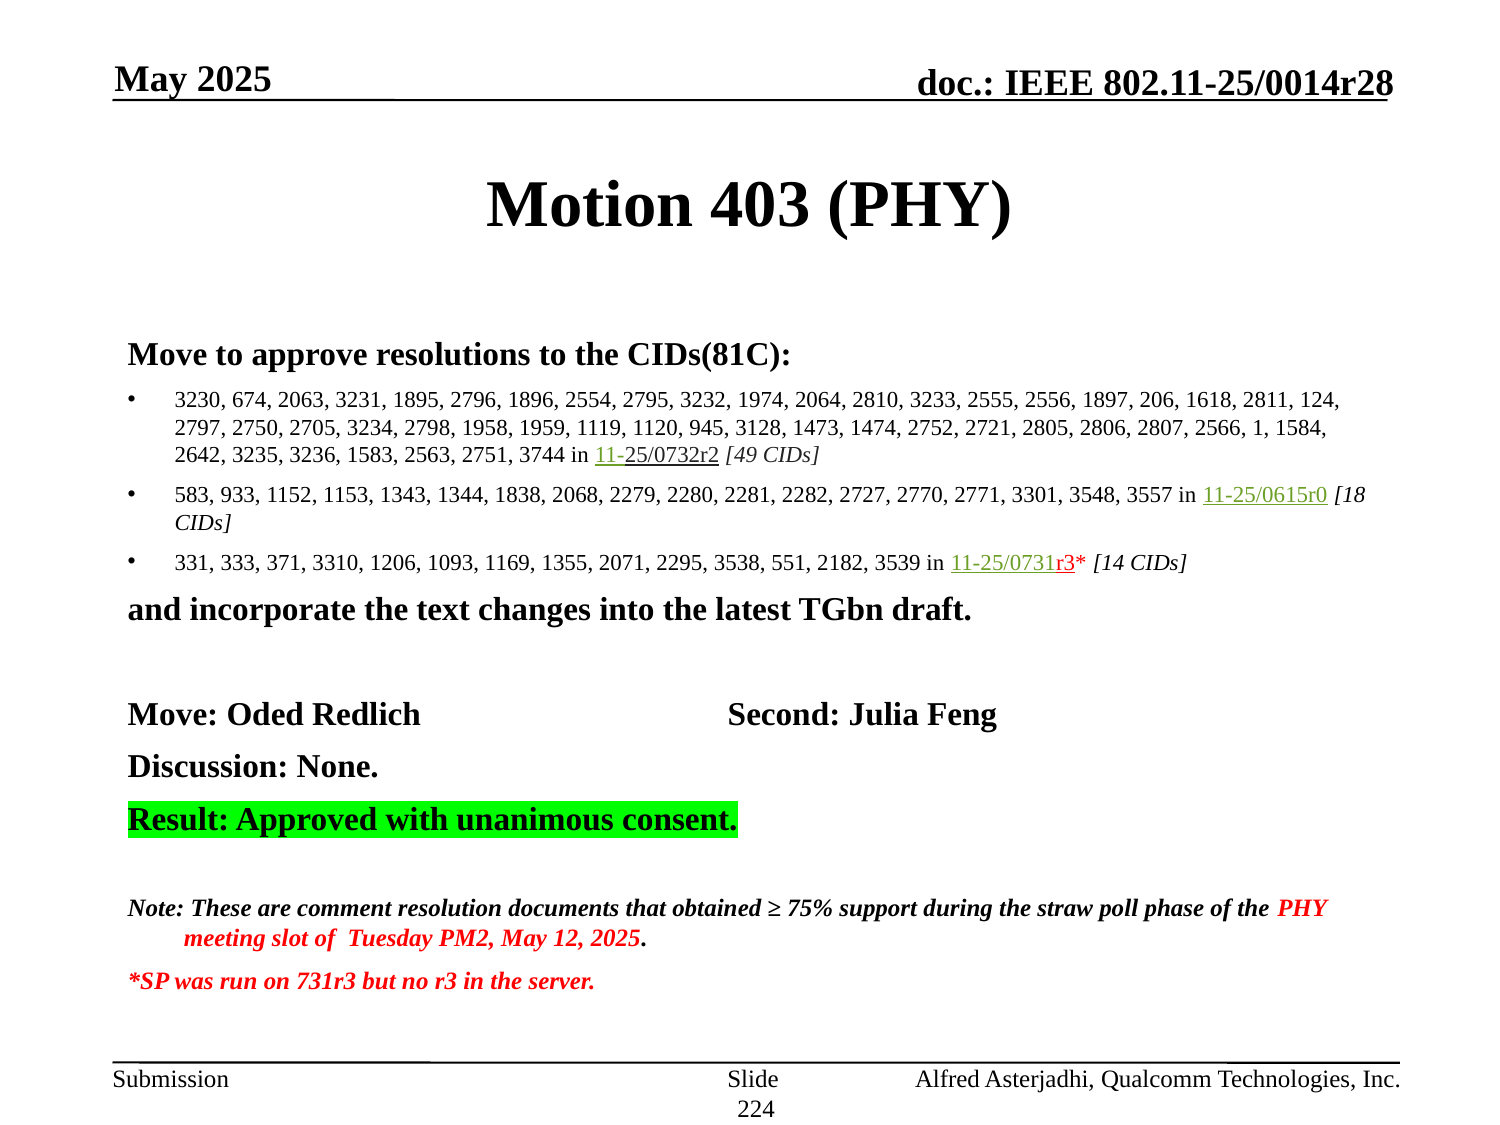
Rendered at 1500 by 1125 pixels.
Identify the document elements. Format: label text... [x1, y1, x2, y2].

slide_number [114, 54, 423, 100]
footer Alfred Asterjadhi, Qualcomm Technologies, Inc. [878, 1061, 1402, 1093]
slide_number Slide 224 [712, 1061, 800, 1123]
title Motion 403 (PHY) [112, 112, 1388, 288]
list Move to approve resolutions to the CIDs(81C): 3230, 674, 2063, 3231, 1895, 2796, 1896, 2554, 2795, 3232, 1974, 2064, 2810, 3233, 2555, 2556, 1897, 206, 1618, 2811, 124, 2797, 2750, 2705, 3234, 2798, 1958, 1959, 1119, 1120, 945, 3128, 1473, 1474, 2752, 2721, 2805, 2806, 2807, 2566, 1, 1584, 2642, 3235, 3236, 1583, 2563, 2751, 3744 in 11-25/0732r2 [49 CIDs] 583, 933, 1152, 1153, 1343, 1344, 1838, 2068, 2279, 2280, 2281, 2282, 2727, 2770, 2771, 3301, 3548, 3557 in 11-25/0615r0 [18 CIDs] 331, 333, 371, 3310, 1206, 1093, 1169, 1355, 2071, 2295, 3538, 551, 2182, 3539 in 11-25/0731r3* [14 CIDs] and incorporate the text changes into the latest TGbn draft. Move: Oded Redlich Second: Julia Feng Discussion: None. Result: Approved with unanimous consent. Note: These are comment resolution documents that obtained ≥ 75% support during the straw poll phase of the PHY meeting slot of Tuesday PM2, May 12, 2025. *SP was run on 731r3 but no r3 in the server. [112, 324, 1388, 1063]
